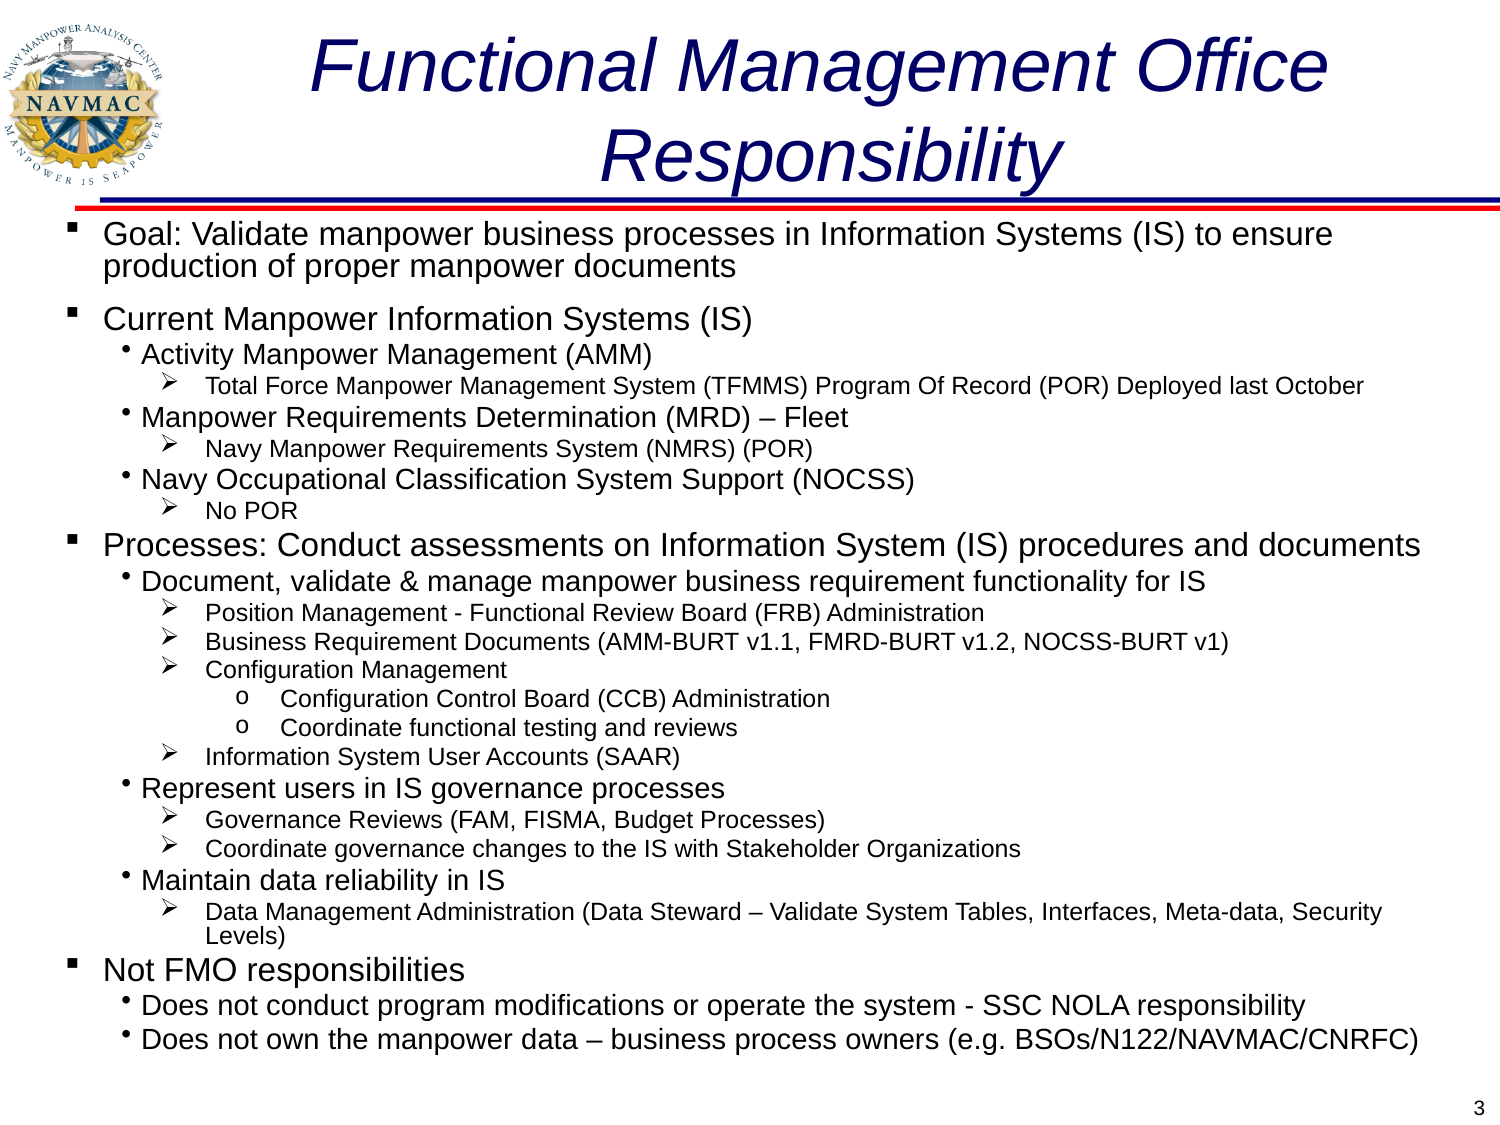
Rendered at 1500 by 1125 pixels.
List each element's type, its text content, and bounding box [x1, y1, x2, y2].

text_box Functional Management Office Responsibility [162, 12, 1500, 200]
text_box Goal: Validate manpower business processes in Information Systems (IS) to ensure production of proper manpower documents Current Manpower Information Systems (IS) Activity Manpower Management (AMM) Total Force Manpower Management System (TFMMS) Program Of Record (POR) Deployed last October Manpower Requirements Determination (MRD) – Fleet Navy Manpower Requirements System (NMRS) (POR) Navy Occupational Classification System Support (NOCSS) No POR Processes: Conduct assessments on Information System (IS) procedures and documents Document, validate & manage manpower business requirement functionality for IS Position Management - Functional Review Board (FRB) Administration Business Requirement Documents (AMM-BURT v1.1, FMRD-BURT v1.2, NOCSS-BURT v1) Configuration Management Configuration Control Board (CCB) Administration Coordinate functional testing and reviews Information System User Accounts (SAAR) Represent users in IS governance processes Governance Reviews (FAM, FISMA, Budget Processes) Coordinate governance changes to the IS with Stakeholder Organizations Maintain data reliability in IS Data Management Administration (Data Steward – Validate System Tables, Interfaces, Meta-data, Security Levels) Not FMO responsibilities Does not conduct program modifications or operate the system - SSC NOLA responsibility Does not own the manpower data – business process owners (e.g. BSOs/N122/NAVMAC/CNRFC) [50, 212, 1450, 1113]
picture [0, 22, 162, 188]
slide_number 3 [1187, 1087, 1500, 1125]
